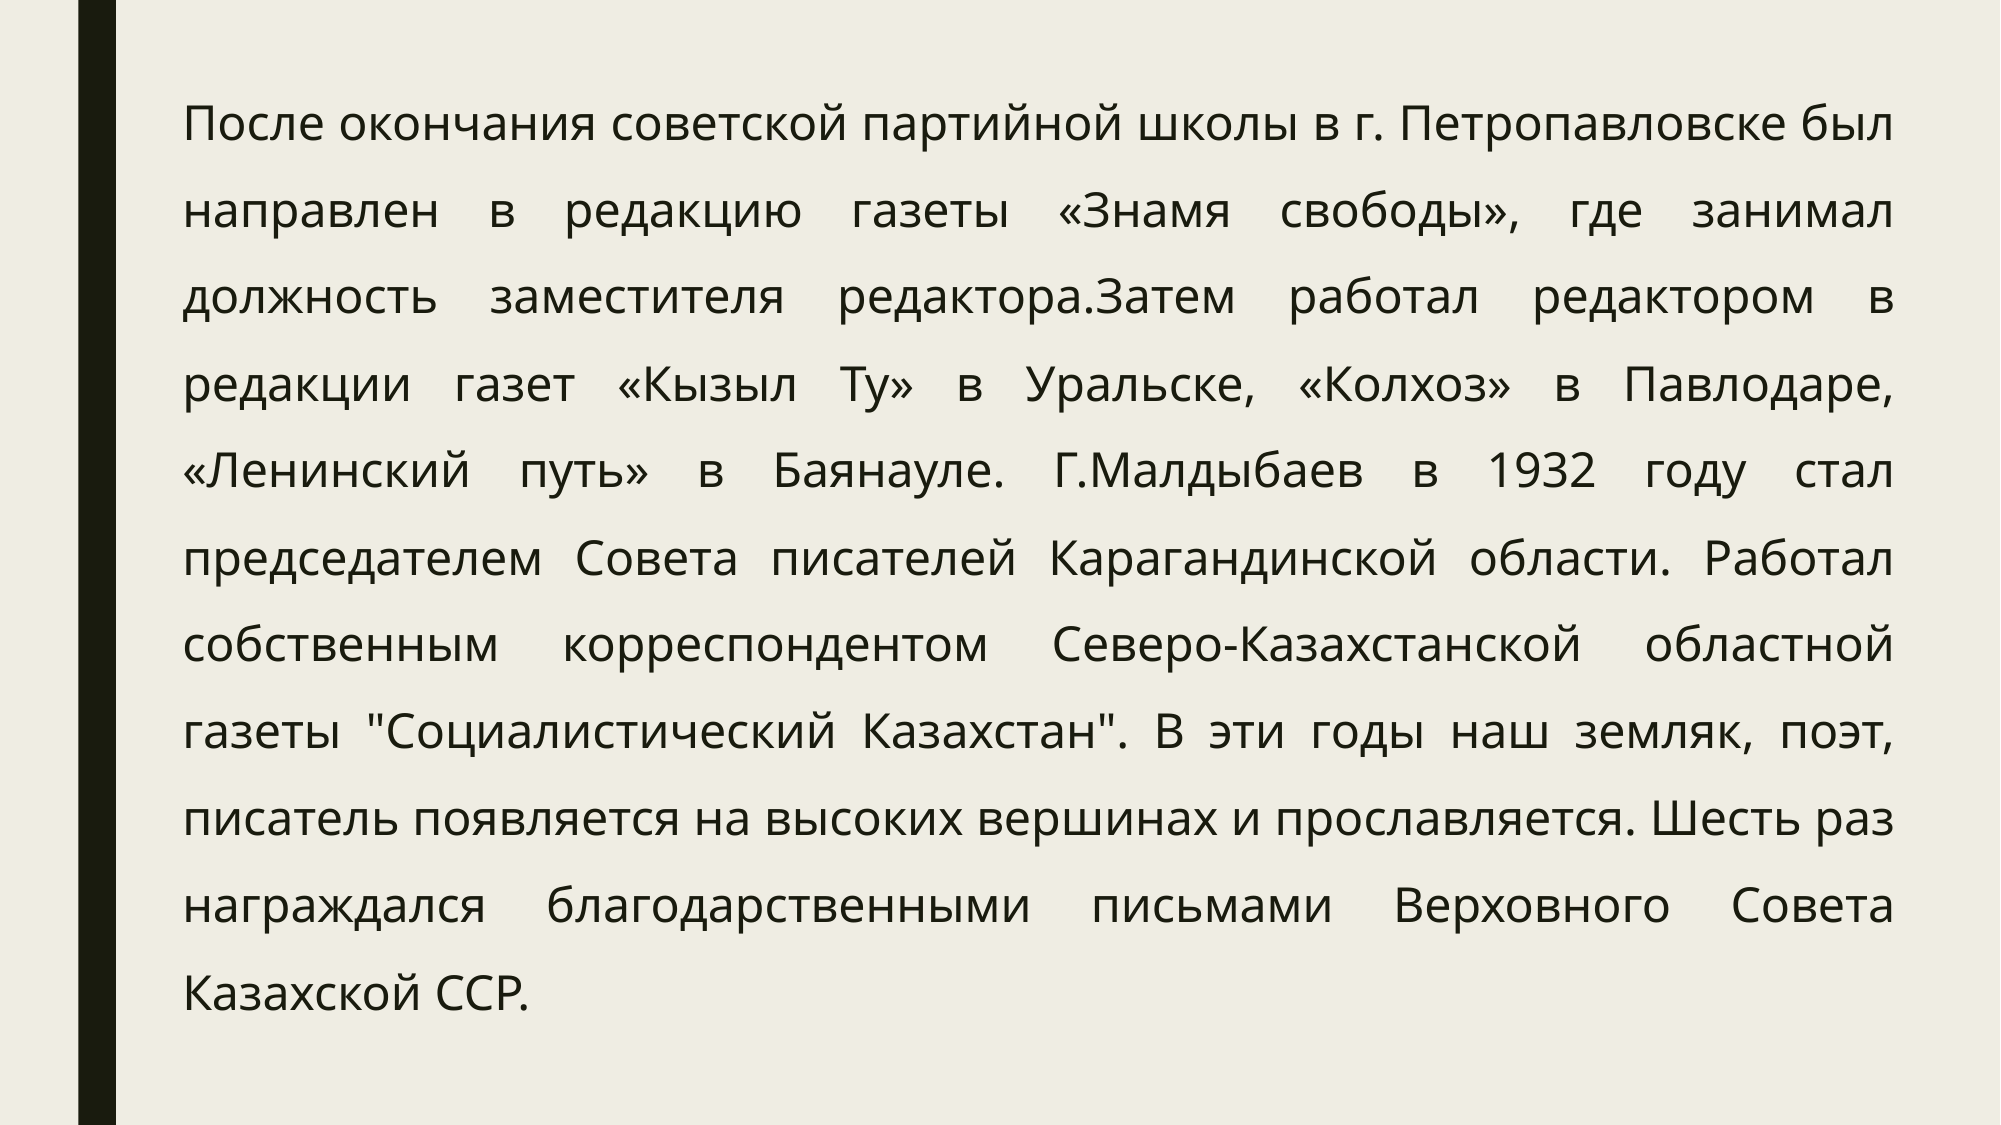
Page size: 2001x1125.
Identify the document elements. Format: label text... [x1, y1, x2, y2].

list После окончания советской партийной школы в г. Петропавловске был направлен в редакцию газеты «Знамя свободы», где занимал должность заместителя редактора.Затем работал редактором в редакции газет «Кызыл Ту» в Уральске, «Колхоз» в Павлодаре, «Ленинский путь» в Баянауле. Г.Малдыбаев в 1932 году стал председателем Совета писателей Карагандинской области. Работал собственным корреспондентом Северо-Казахстанской областной газеты "Социалистический Казахстан". В эти годы наш земляк, поэт, писатель появляется на высоких вершинах и прославляется. Шесть раз награждался благодарственными письмами Верховного Совета Казахской ССР. [167, 55, 1913, 1049]
